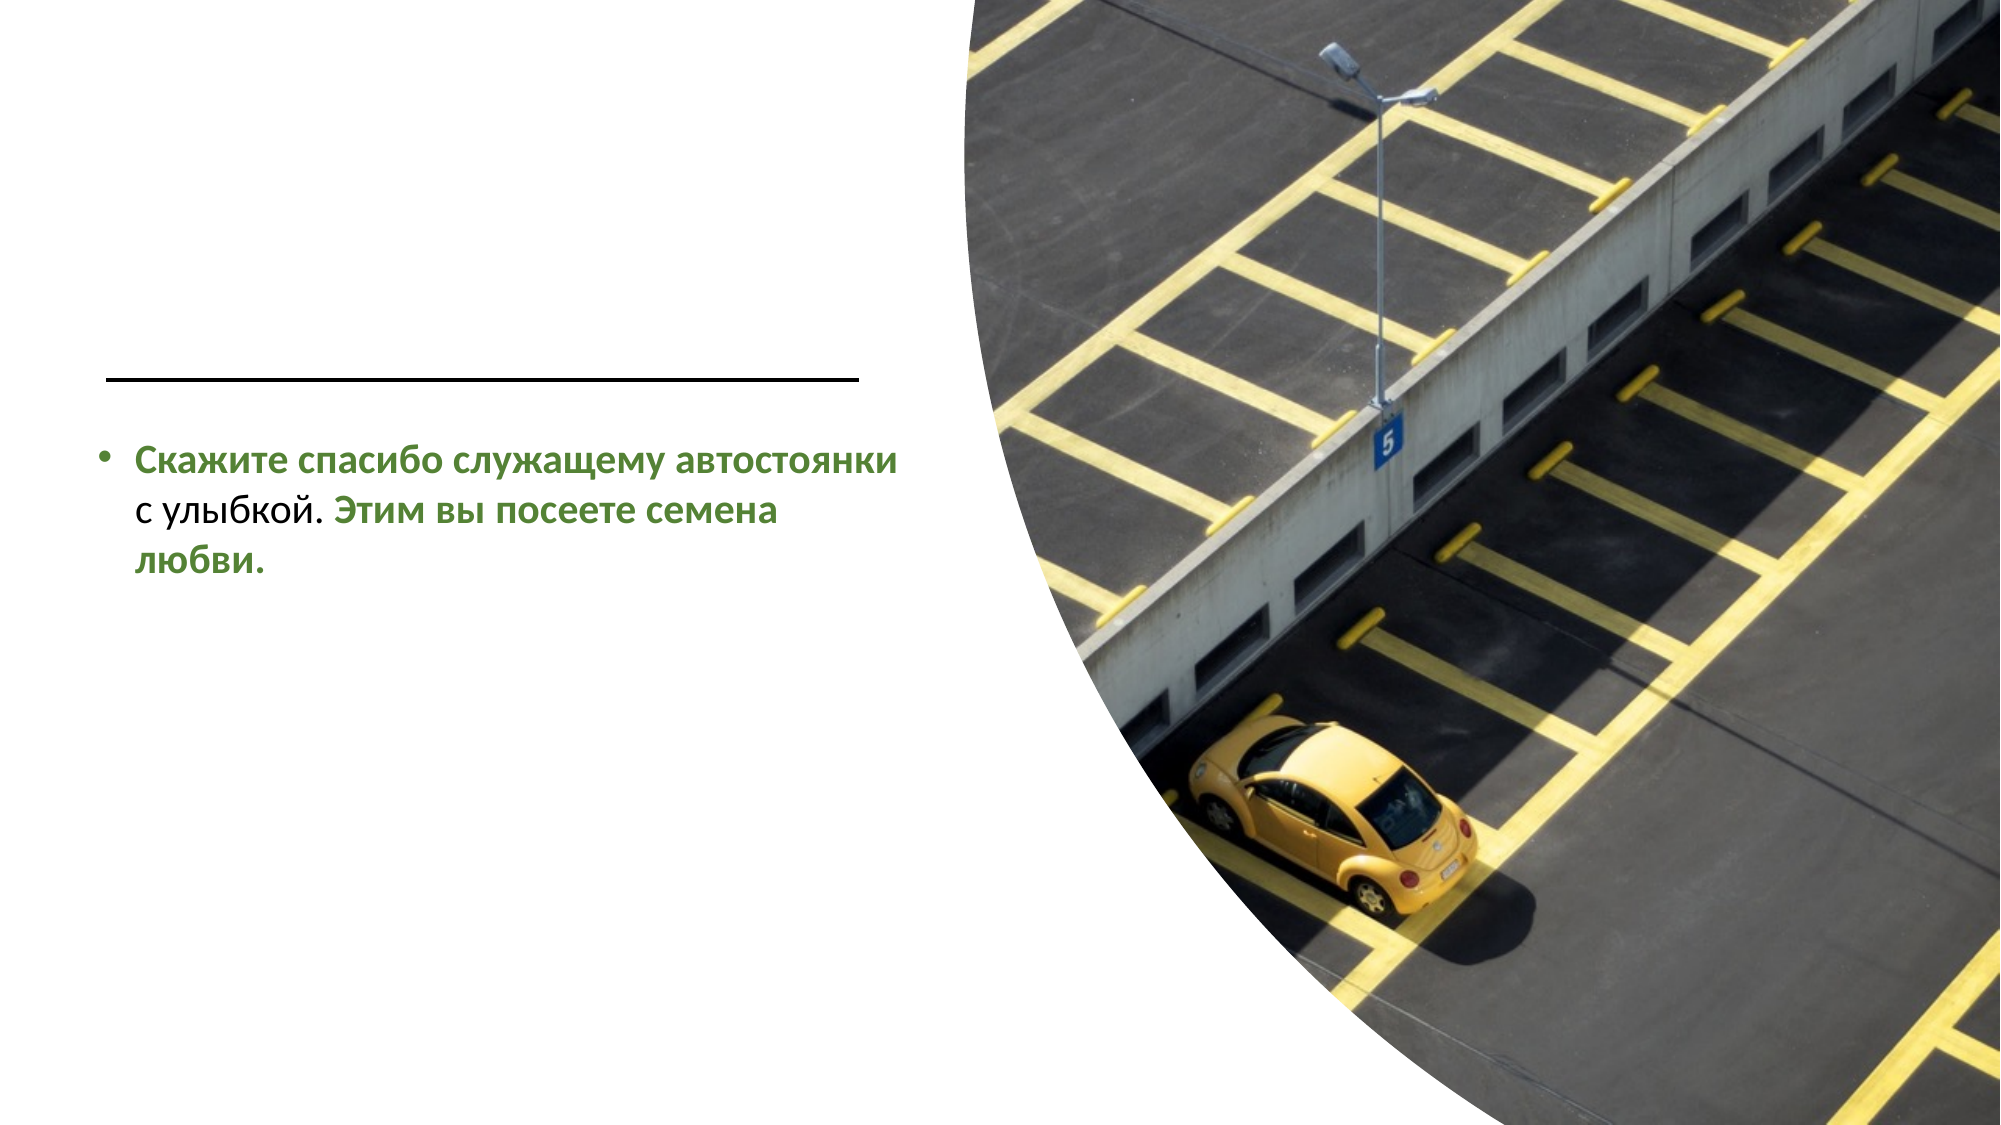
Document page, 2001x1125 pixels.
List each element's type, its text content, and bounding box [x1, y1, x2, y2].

list Скажите спасибо служащему автостоянки с улыбкой. Этим вы посеете семена любви. [82, 423, 923, 657]
picture [964, 0, 2000, 1125]
